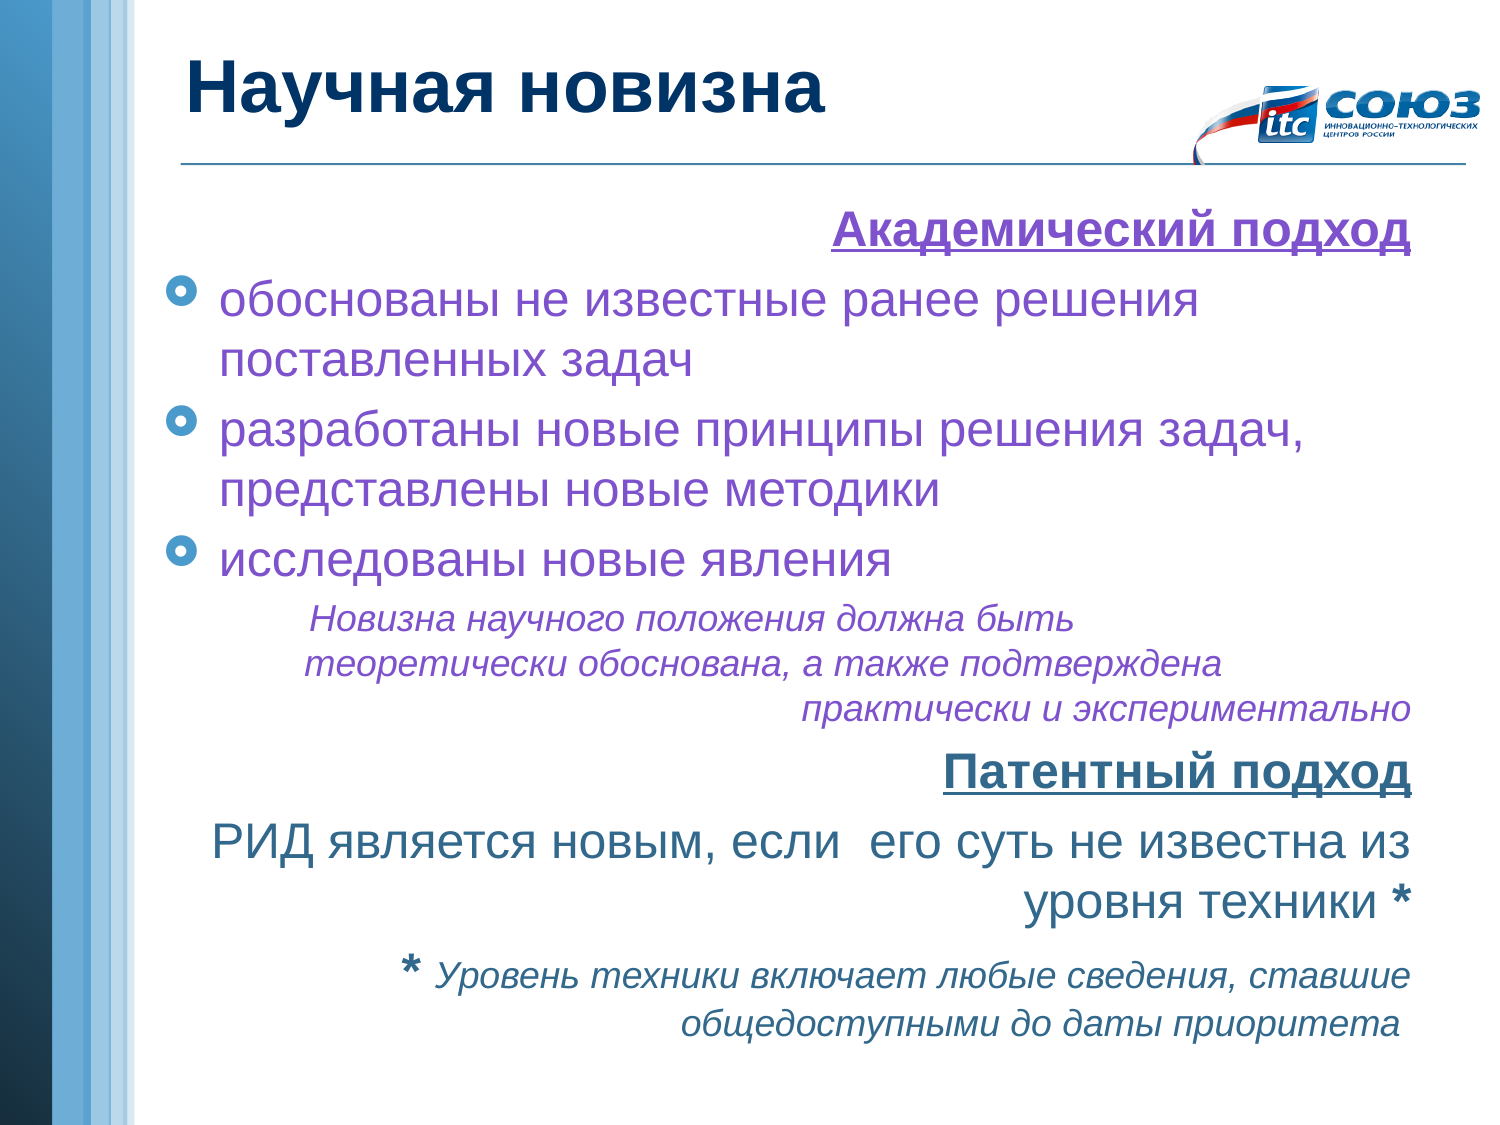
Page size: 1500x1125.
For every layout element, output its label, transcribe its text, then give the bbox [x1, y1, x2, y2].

list Академический подход обоснованы не известные ранее решения поставленных задач разработаны новые принципы решения задач, представлены новые методики исследованы новые явления Новизна научного положения должна быть теоретически обоснована, а также подтверждена практически и экспериментально Патентный подход РИД является новым, если его суть не известна из уровня техники * * Уровень техники включает любые сведения, ставшие общедоступными до даты приоритета [147, 188, 1427, 1083]
title Научная новизна [170, 0, 1477, 167]
